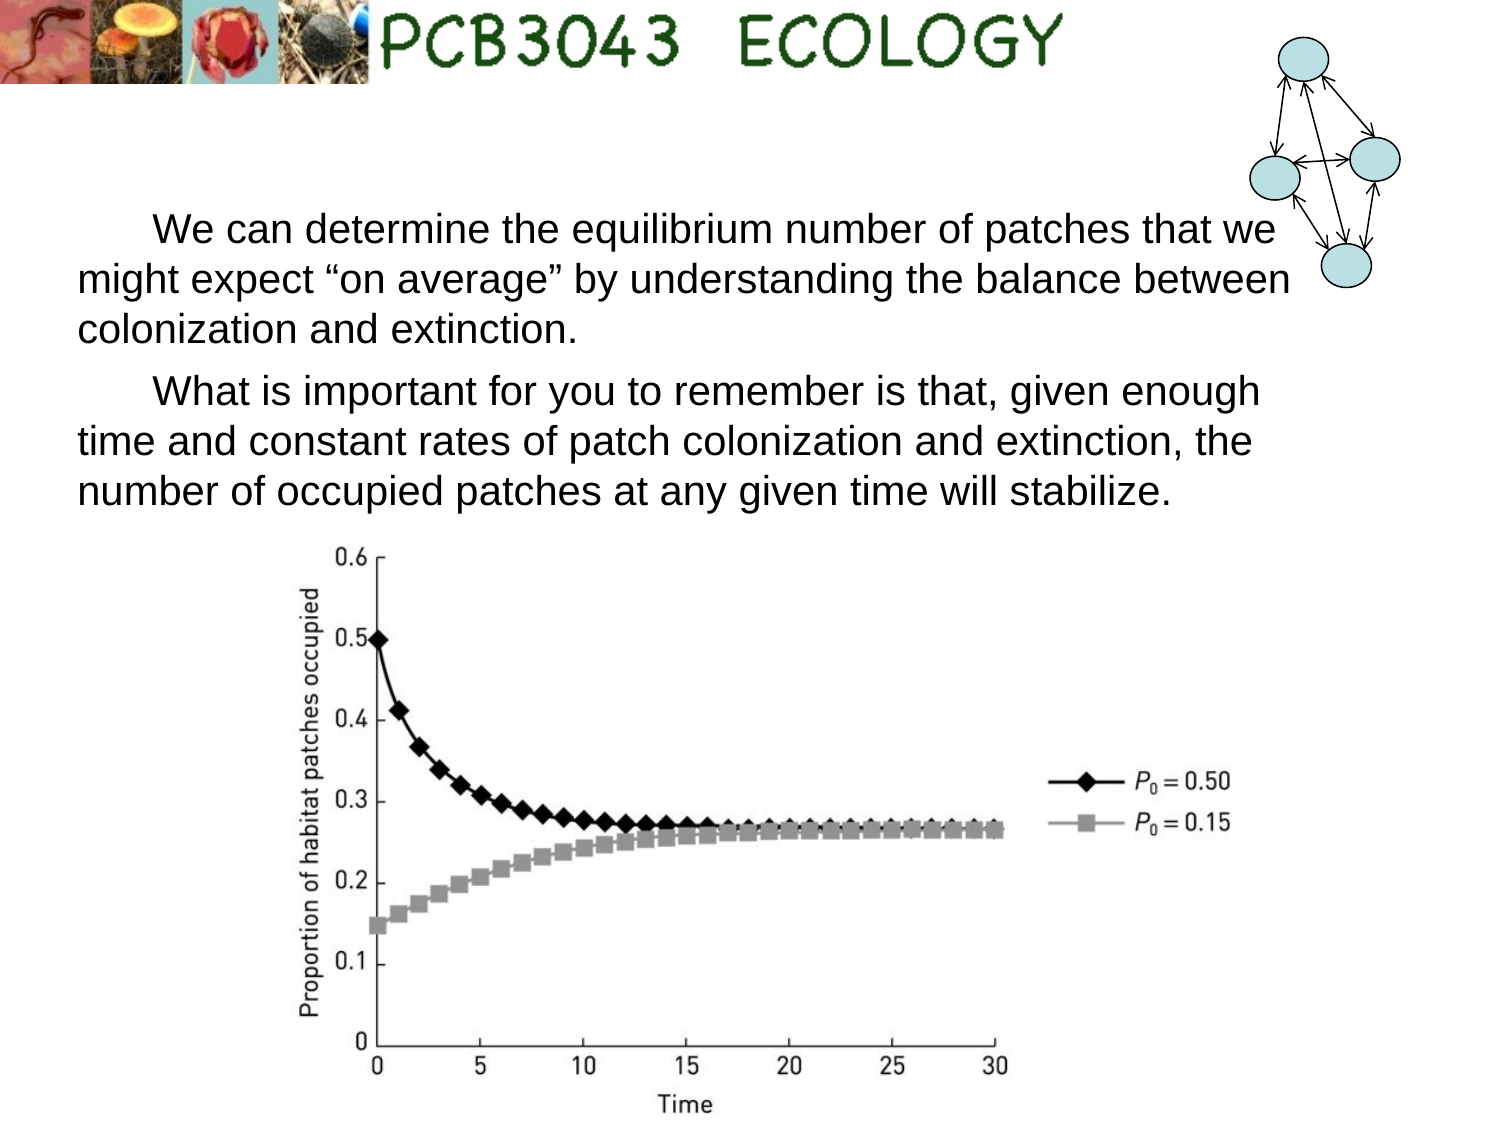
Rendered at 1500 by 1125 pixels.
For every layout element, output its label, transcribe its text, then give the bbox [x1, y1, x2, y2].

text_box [1249, 37, 1401, 288]
text_box We can determine the equilibrium number of patches that we might expect “on average” by understanding the balance between colonization and extinction. What is important for you to remember is that, given enough time and constant rates of patch colonization and extinction, the number of occupied patches at any given time will stabilize. [62, 194, 1313, 522]
picture [291, 537, 1238, 1125]
picture [0, 0, 1088, 84]
